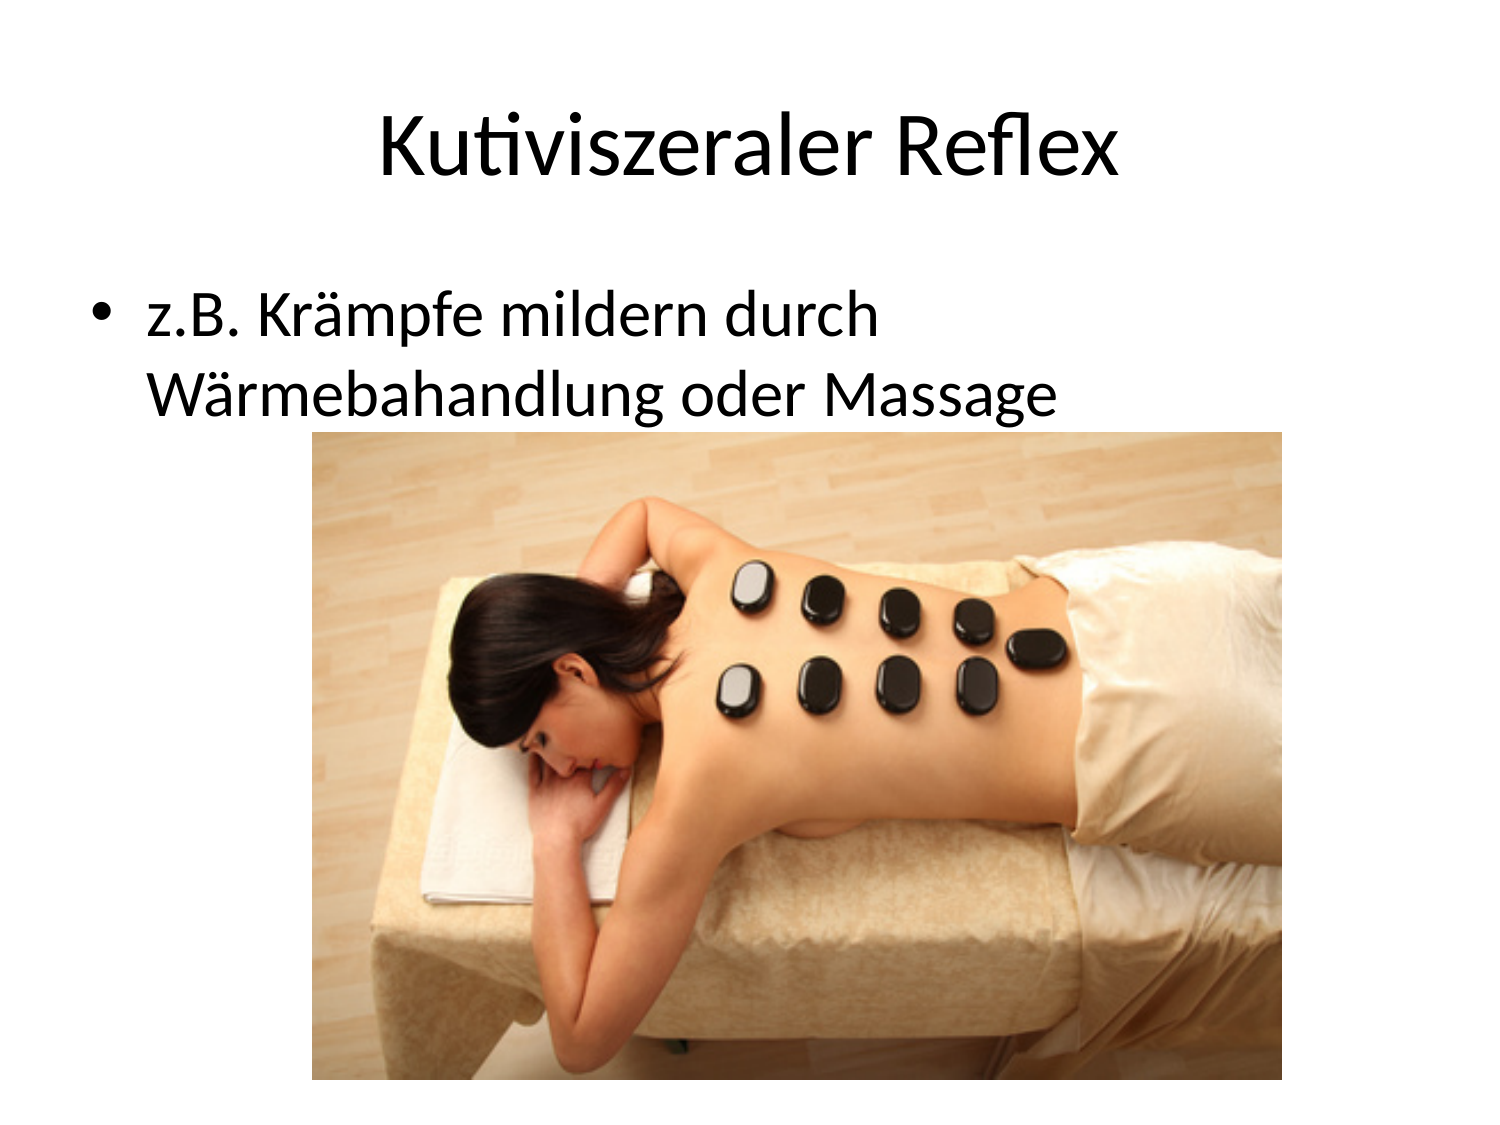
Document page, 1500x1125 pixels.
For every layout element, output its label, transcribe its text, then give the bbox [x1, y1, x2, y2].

picture [312, 432, 1282, 1080]
list z.B. Krämpfe mildern durch Wärmebahandlung oder Massage [75, 262, 1425, 1005]
title Kutiviszeraler Reflex [75, 45, 1425, 233]
